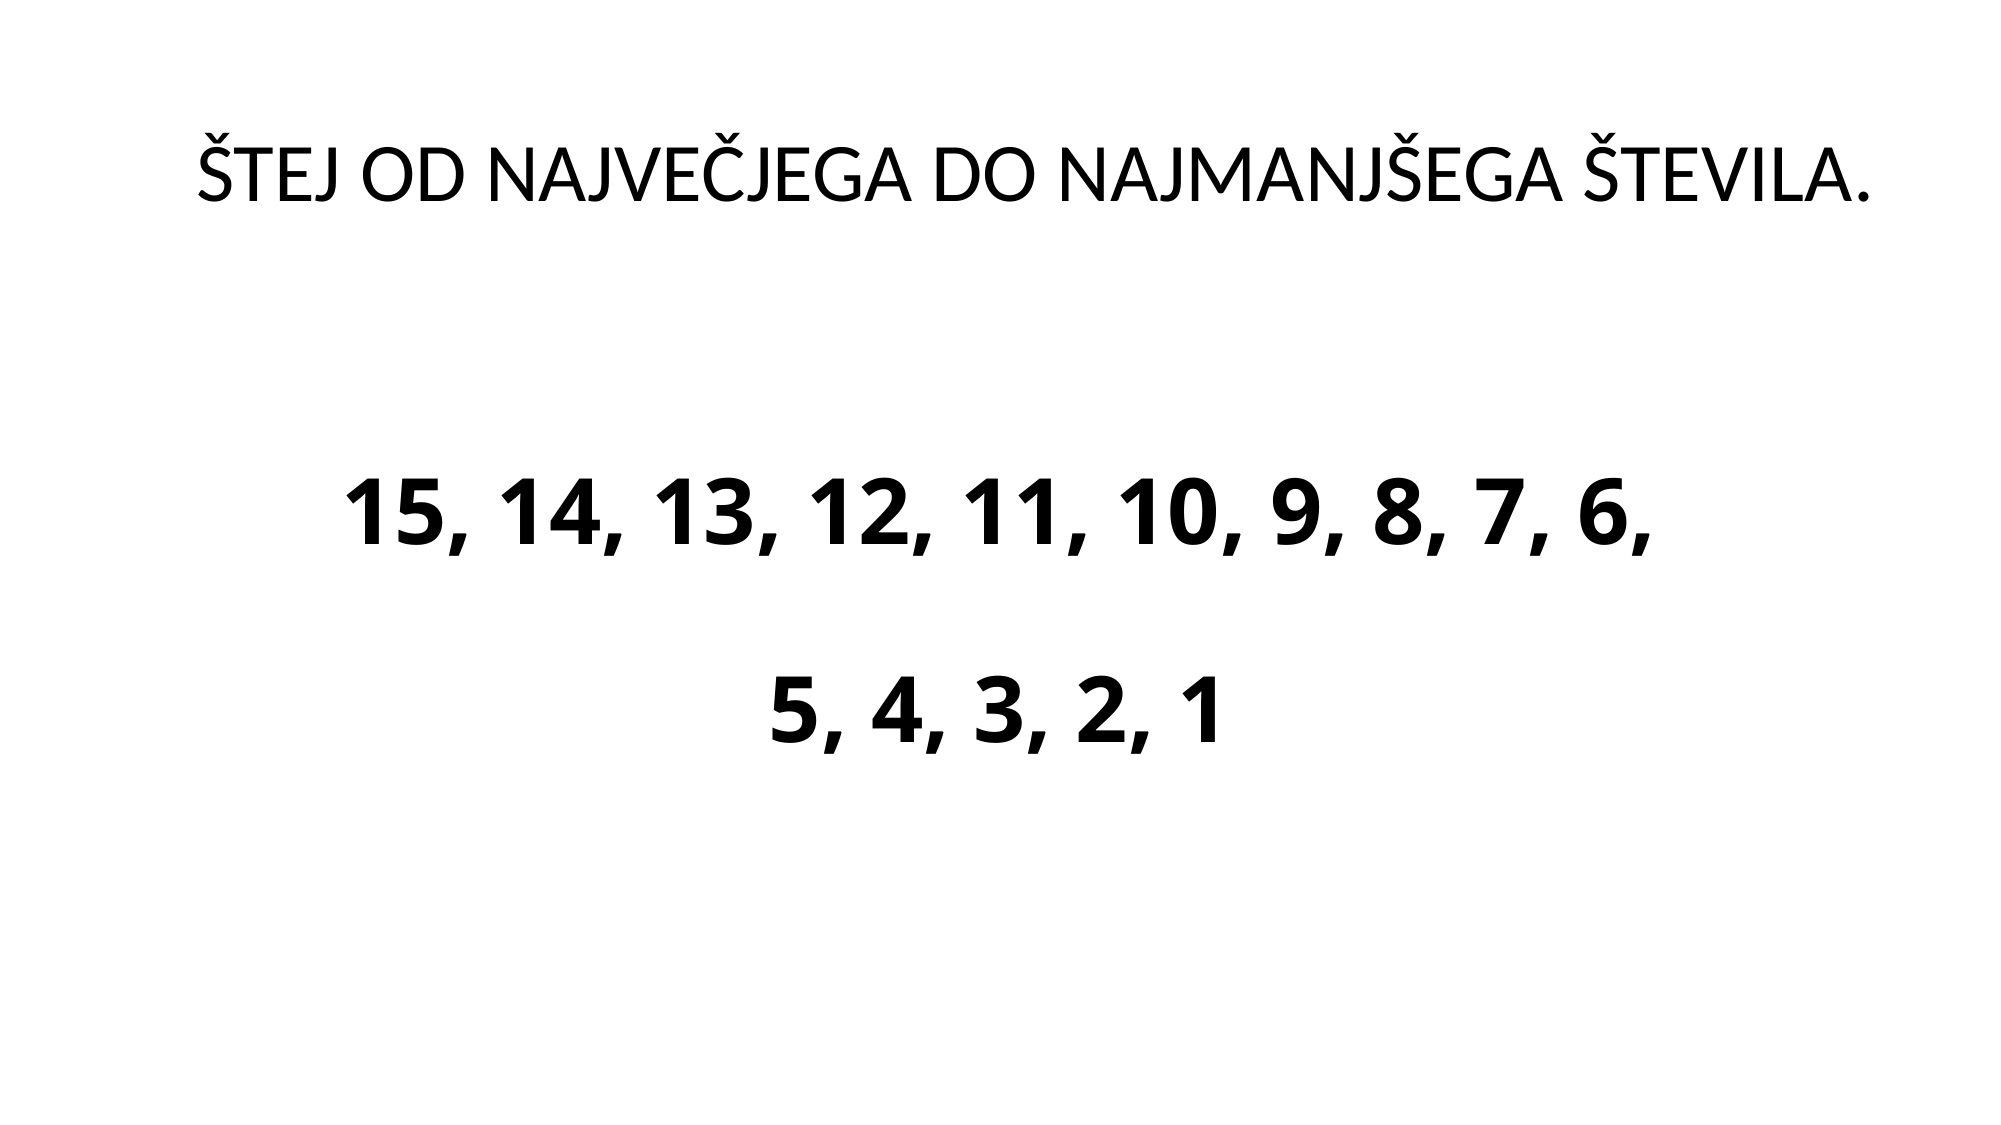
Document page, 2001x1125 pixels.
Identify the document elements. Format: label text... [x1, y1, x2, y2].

text_box ŠTEJ OD NAJVEČJEGA DO NAJMANJŠEGA ŠTEVILA. [181, 110, 1913, 226]
text_box 15, 14, 13, 12, 11, 10, 9, 8, 7, 6, 5, 4, 3, 2, 1 [326, 349, 1674, 776]
